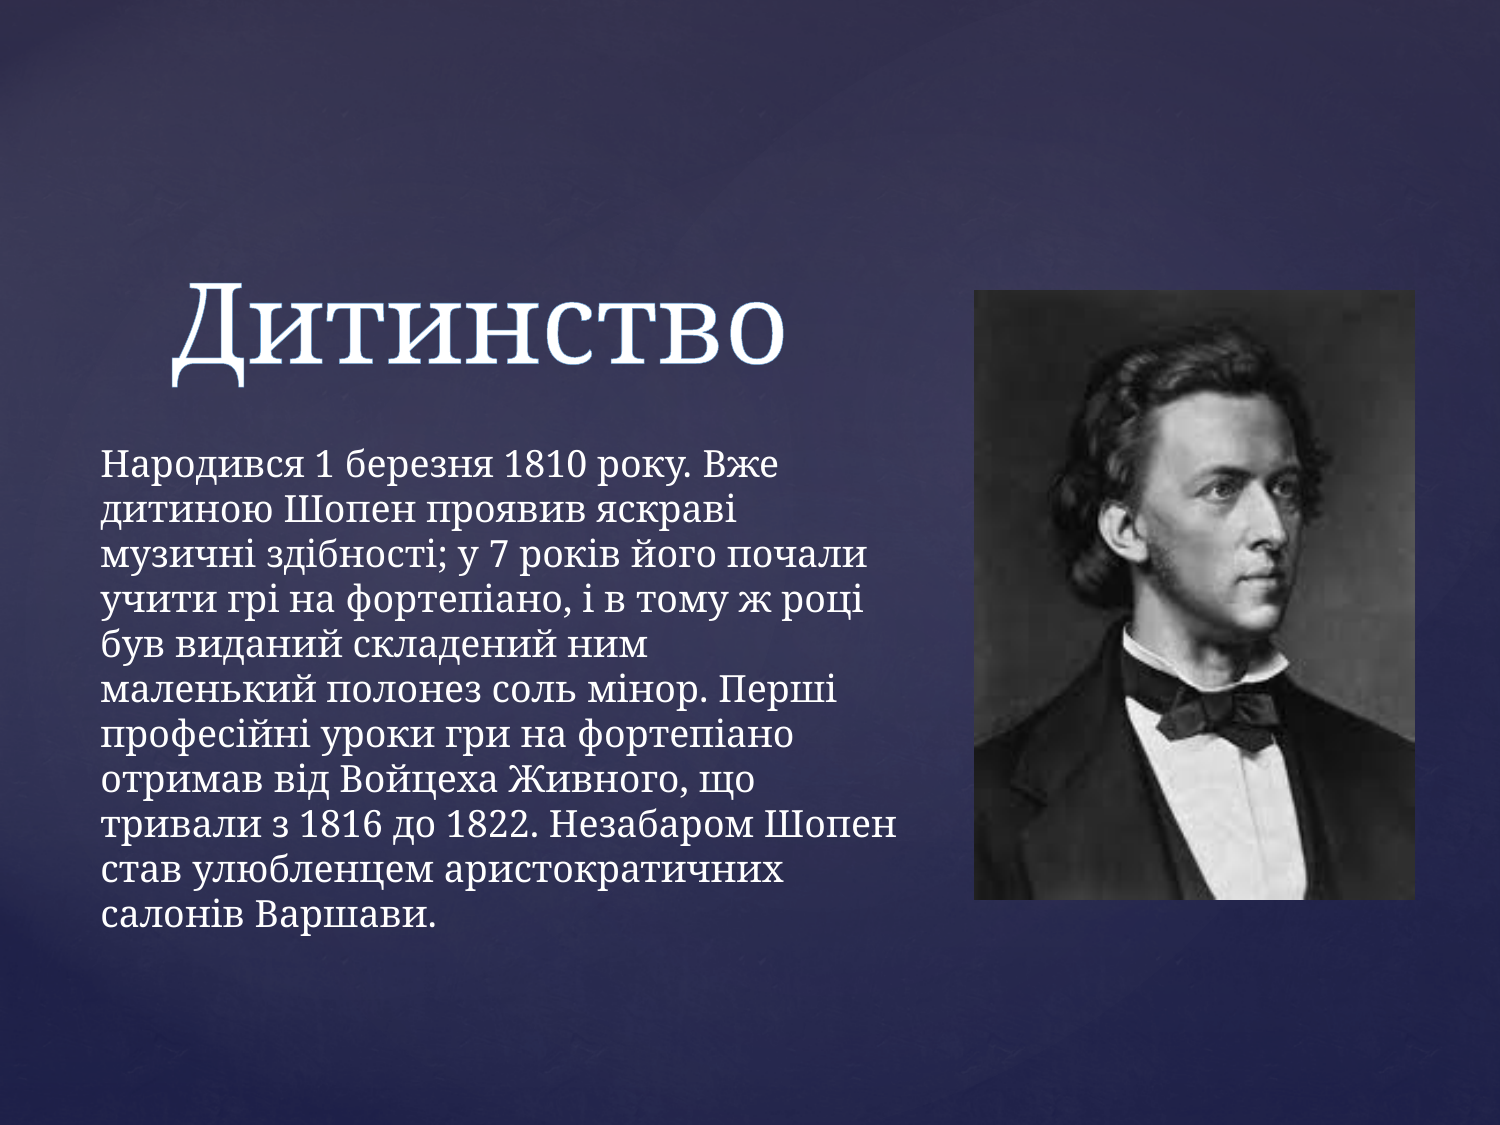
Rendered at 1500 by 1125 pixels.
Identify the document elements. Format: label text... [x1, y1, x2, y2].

picture [973, 290, 1416, 900]
text_box Дитинство [155, 243, 806, 394]
text_box Народився 1 березня 1810 року. Вже дитиною Шопен проявив яскраві музичні здібності; у 7 років його почали учити грі на фортепіано, і в тому ж році був виданий складений ним маленький полонез соль мінор. Перші професійні уроки гри на фортепіано отримав від Войцеха Живного, що тривали з 1816 до 1822. Незабаром Шопен став улюбленцем аристократичних салонів Варшави. [85, 432, 913, 988]
